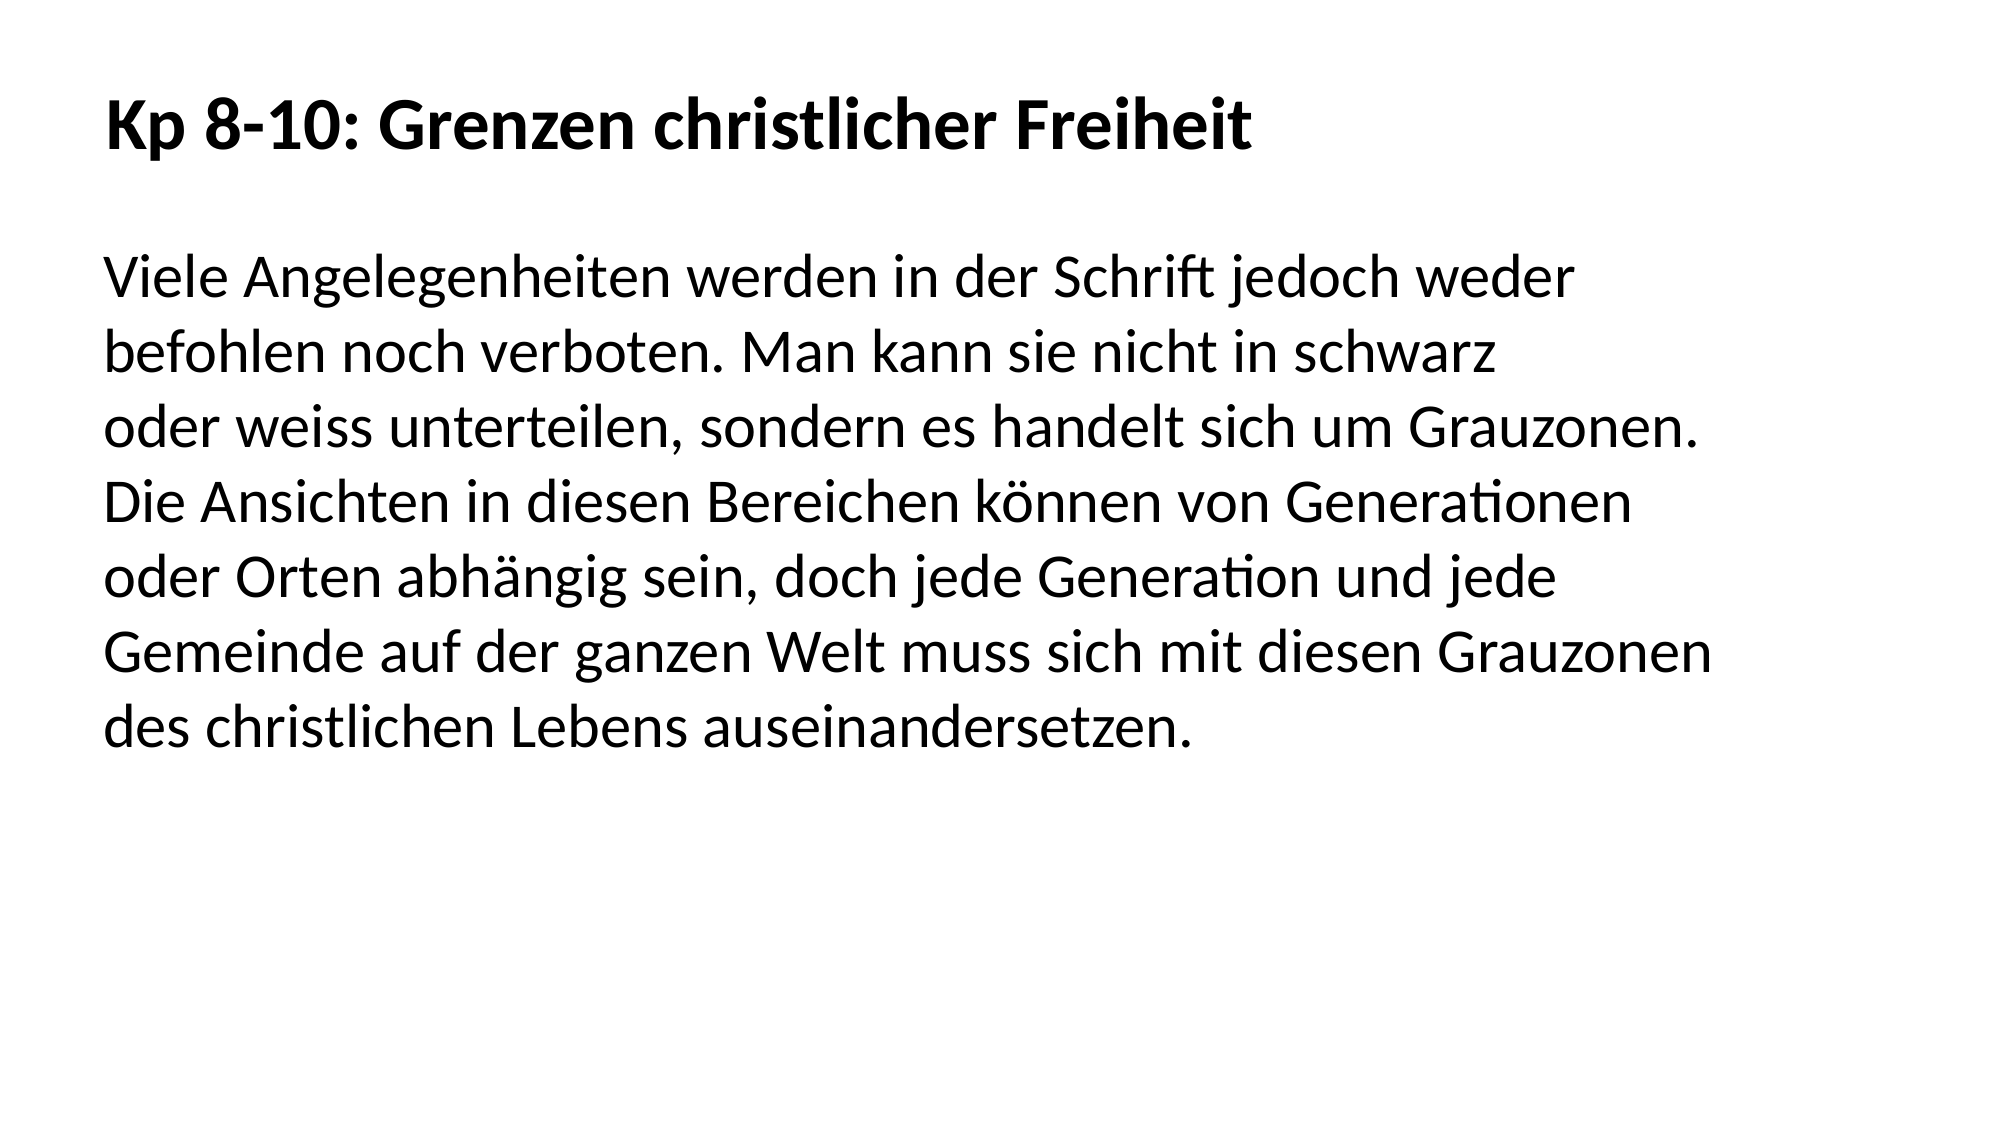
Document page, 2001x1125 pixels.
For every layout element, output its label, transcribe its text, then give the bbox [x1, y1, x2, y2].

text_box Kp 8-10: Grenzen christlicher Freiheit [91, 67, 1288, 172]
text_box Viele Angelegenheiten werden in der Schrift jedoch weder befohlen noch verboten. Man kann sie nicht in schwarz oder weiss unterteilen, sondern es handelt sich um Grauzonen. Die Ansichten in diesen Bereichen können von Generationen oder Orten abhängig sein, doch jede Generation und jede Gemeinde auf der ganzen Welt muss sich mit diesen Grauzonen des christlichen Lebens auseinandersetzen. [88, 228, 1745, 768]
